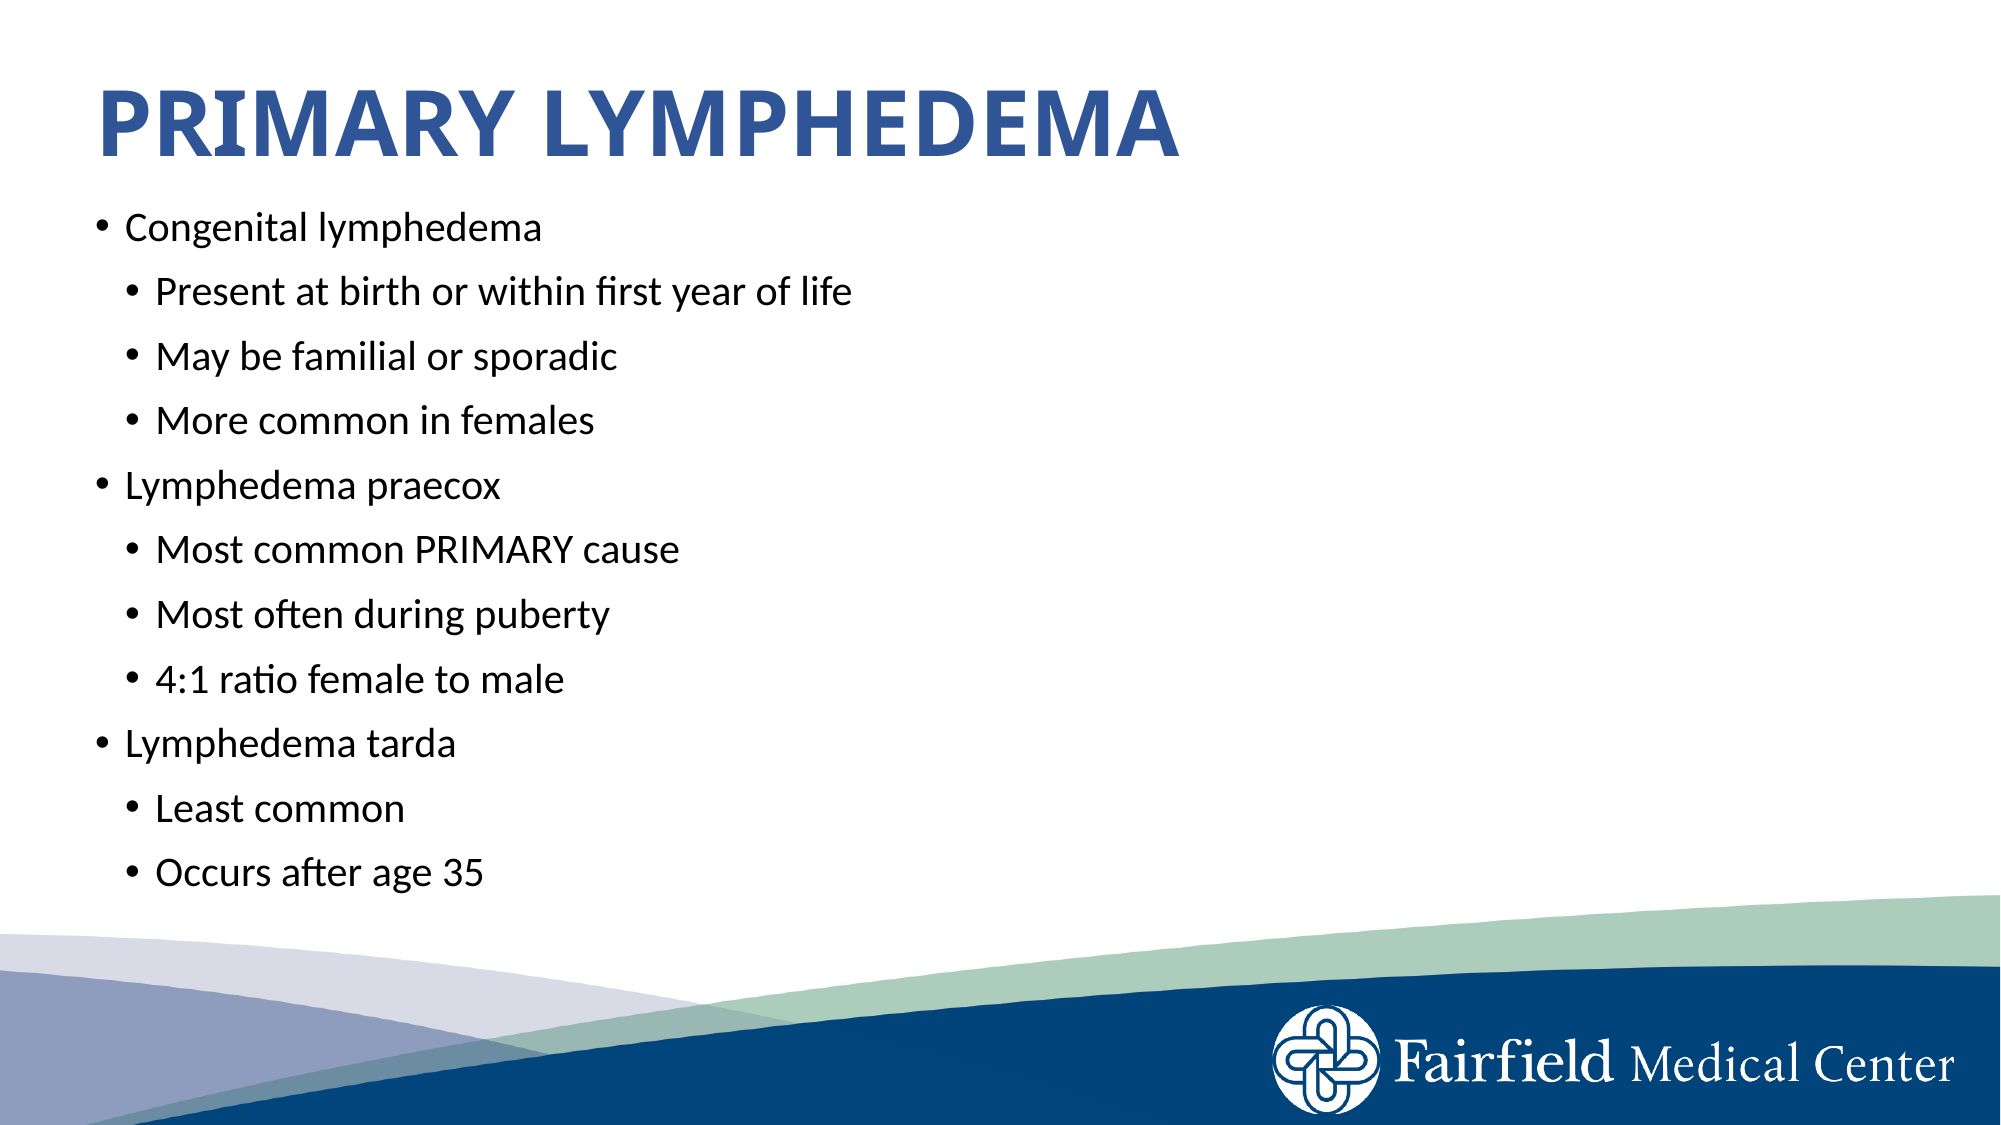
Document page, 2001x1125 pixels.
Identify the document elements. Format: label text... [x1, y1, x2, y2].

list Congenital lymphedema Present at birth or within first year of life May be familial or sporadic More common in females Lymphedema praecox Most common PRIMARY cause Most often during puberty 4:1 ratio female to male Lymphedema tarda Least common Occurs after age 35 [80, 197, 1806, 912]
picture [0, 434, 2001, 1125]
title PRIMARY LYMPHEDEMA [80, 67, 1883, 186]
